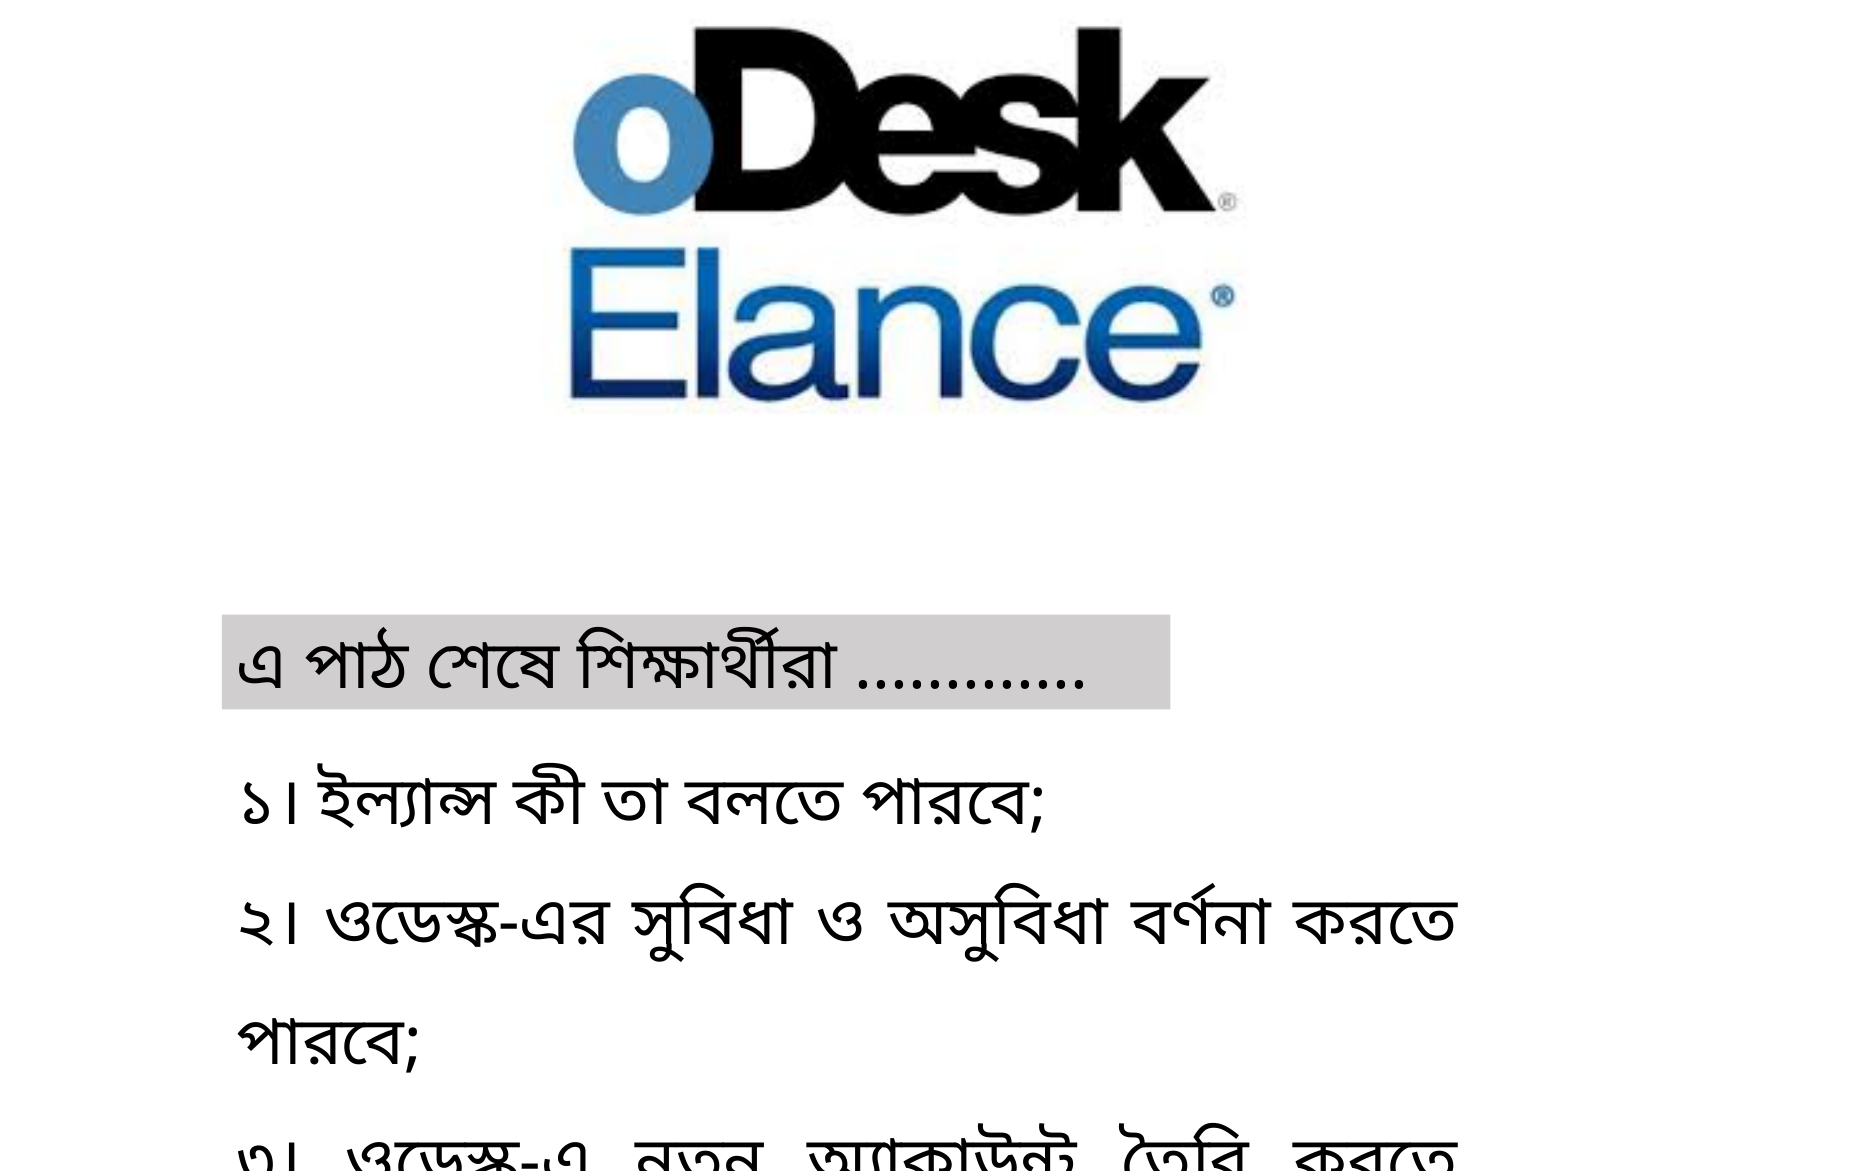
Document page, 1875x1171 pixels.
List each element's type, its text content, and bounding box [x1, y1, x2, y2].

picture [502, 0, 1304, 422]
text_box ১। ইল্যান্স কী তা বলতে পারবে; ২। ওডেস্ক-এর সুবিধা ও অসুবিধা বর্ণনা করতে পারবে; ৩। ওডেস্ক-এ নতুন অ্যাকাউন্ট তৈরি করতে পারবে। [221, 710, 1473, 1171]
text_box এ পাঠ শেষে শিক্ষার্থীরা ............. [221, 614, 1171, 710]
